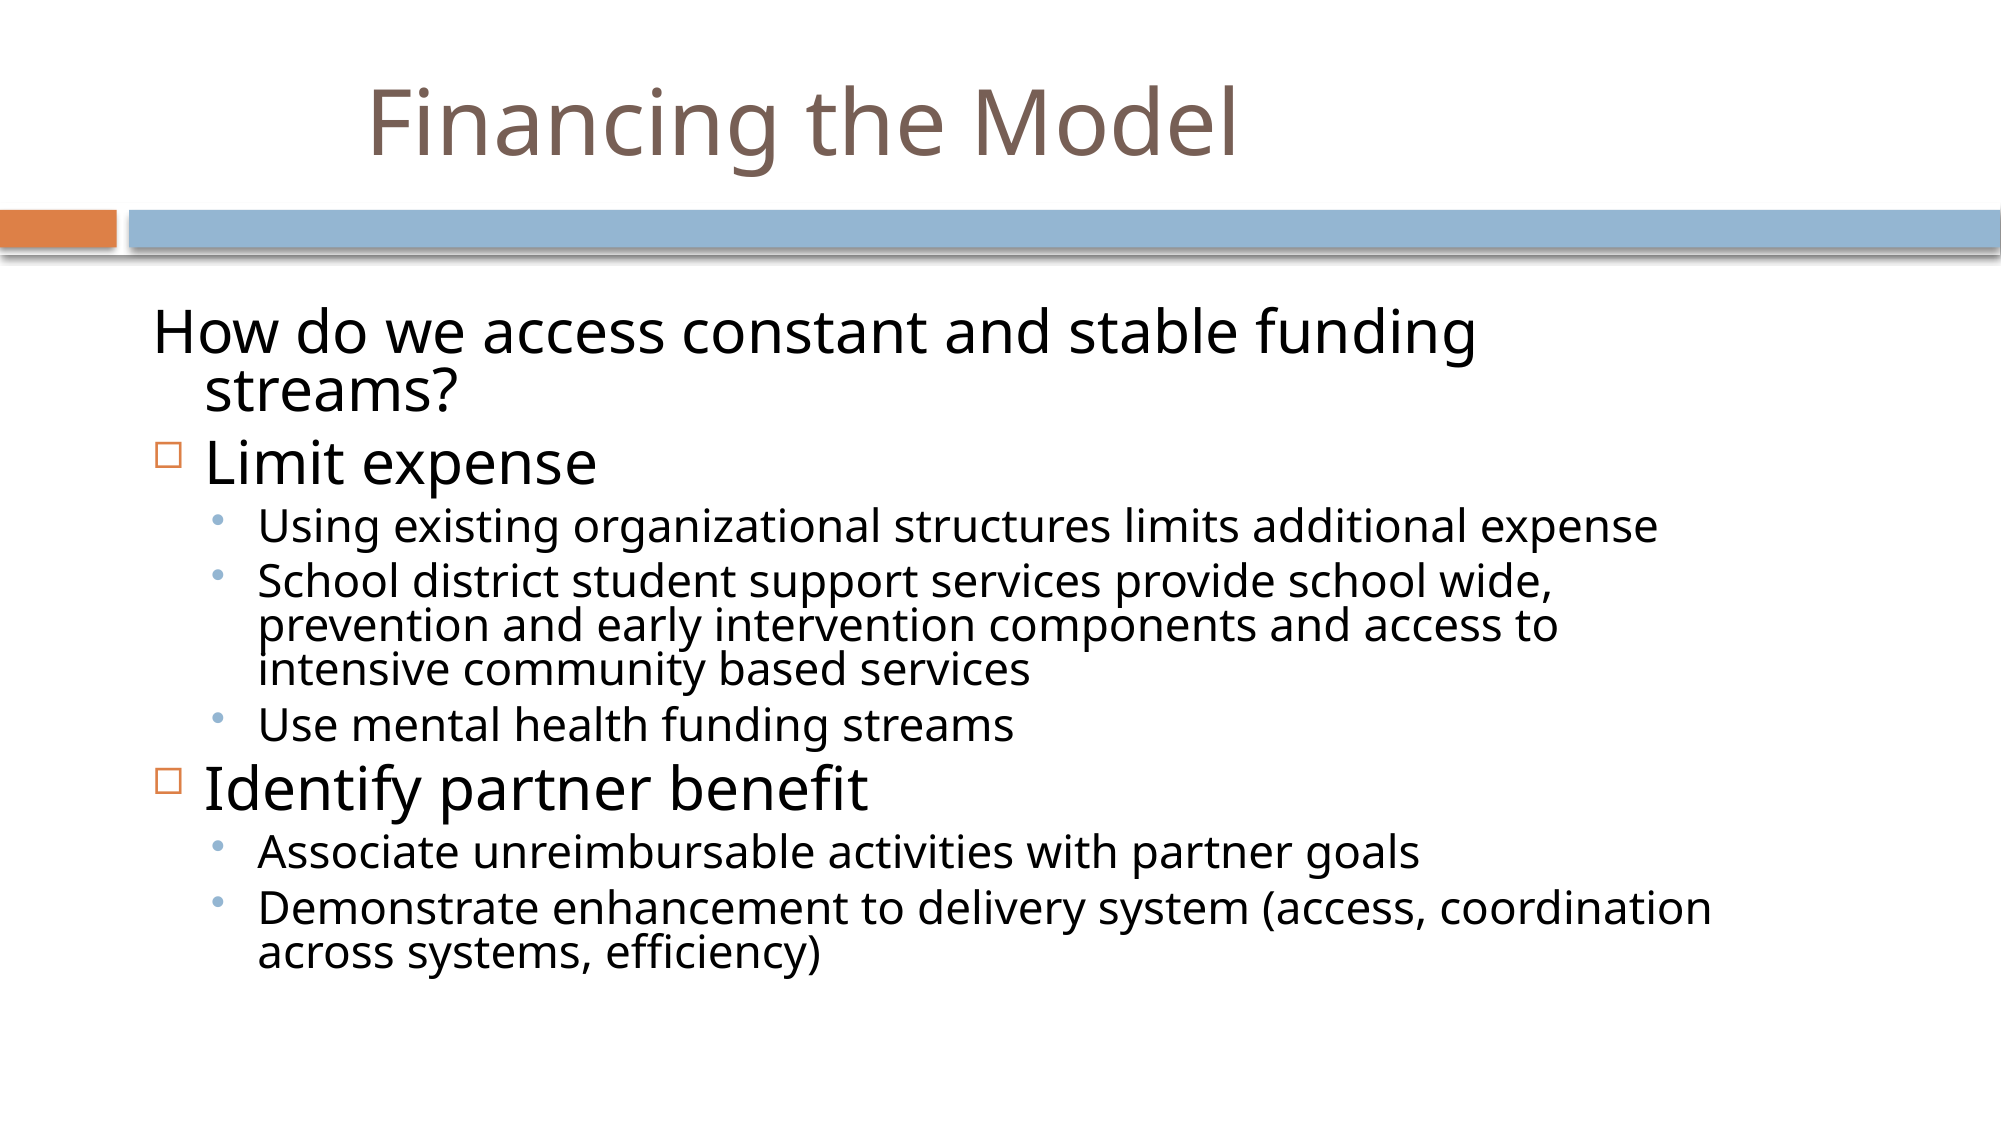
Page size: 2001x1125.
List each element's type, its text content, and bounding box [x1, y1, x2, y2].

title Financing the Model [350, 37, 1688, 200]
list How do we access constant and stable funding streams? Limit expense Using existing organizational structures limits additional expense School district student support services provide school wide, prevention and early intervention components and access to intensive community based services Use mental health funding streams Identify partner benefit Associate unreimbursable activities with partner goals Demonstrate enhancement to delivery system (access, coordination across systems, efficiency) [137, 299, 1763, 1005]
